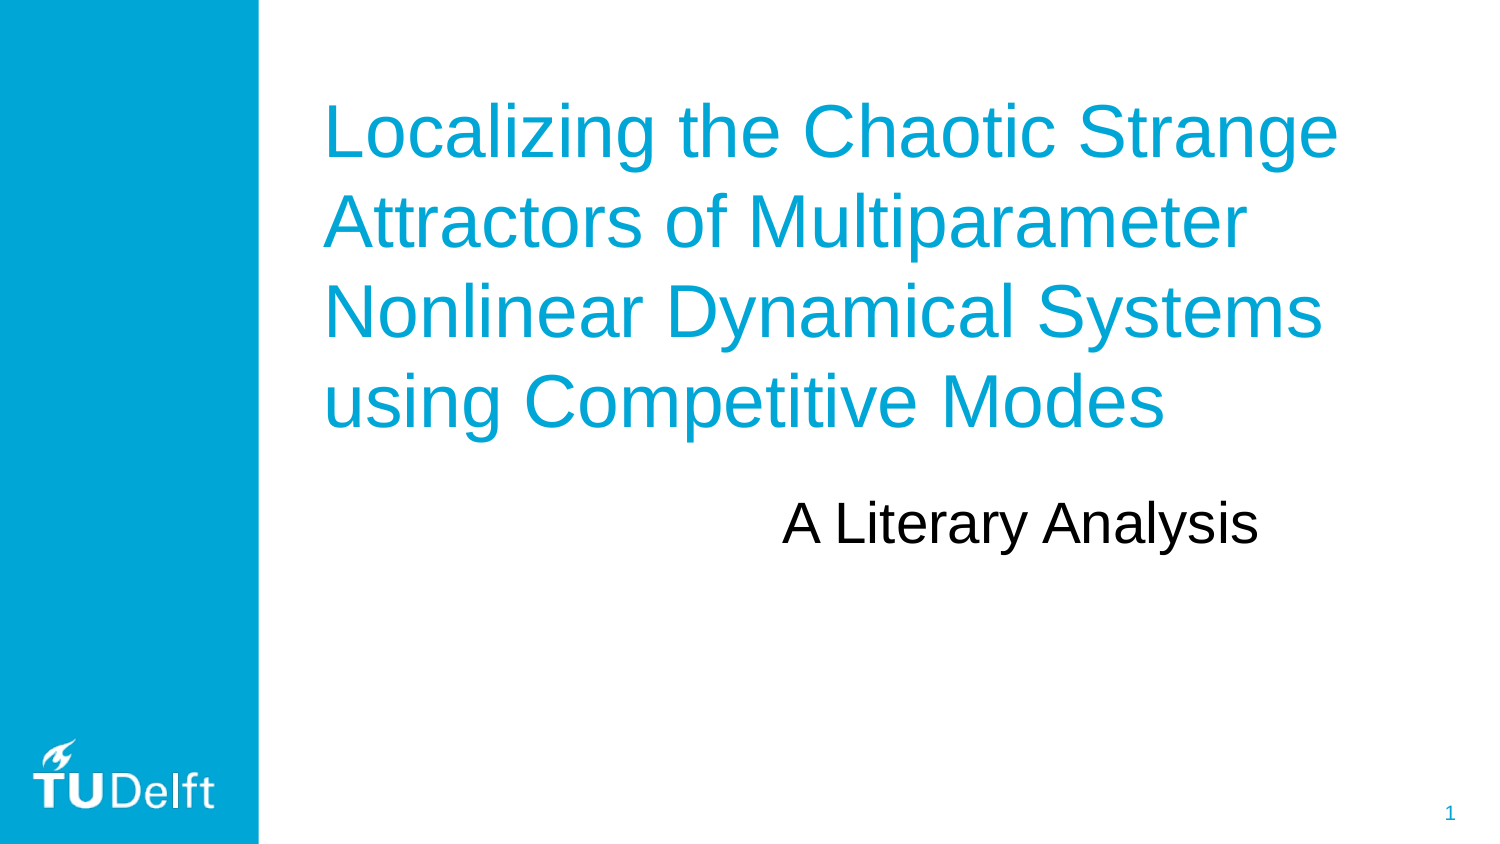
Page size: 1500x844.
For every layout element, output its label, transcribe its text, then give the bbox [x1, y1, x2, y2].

title Localizing the Chaotic Strange Attractors of Multiparameter Nonlinear Dynamical Systems using Competitive Modes [308, 82, 1388, 443]
subtitle A Literary Analysis [308, 478, 1275, 694]
